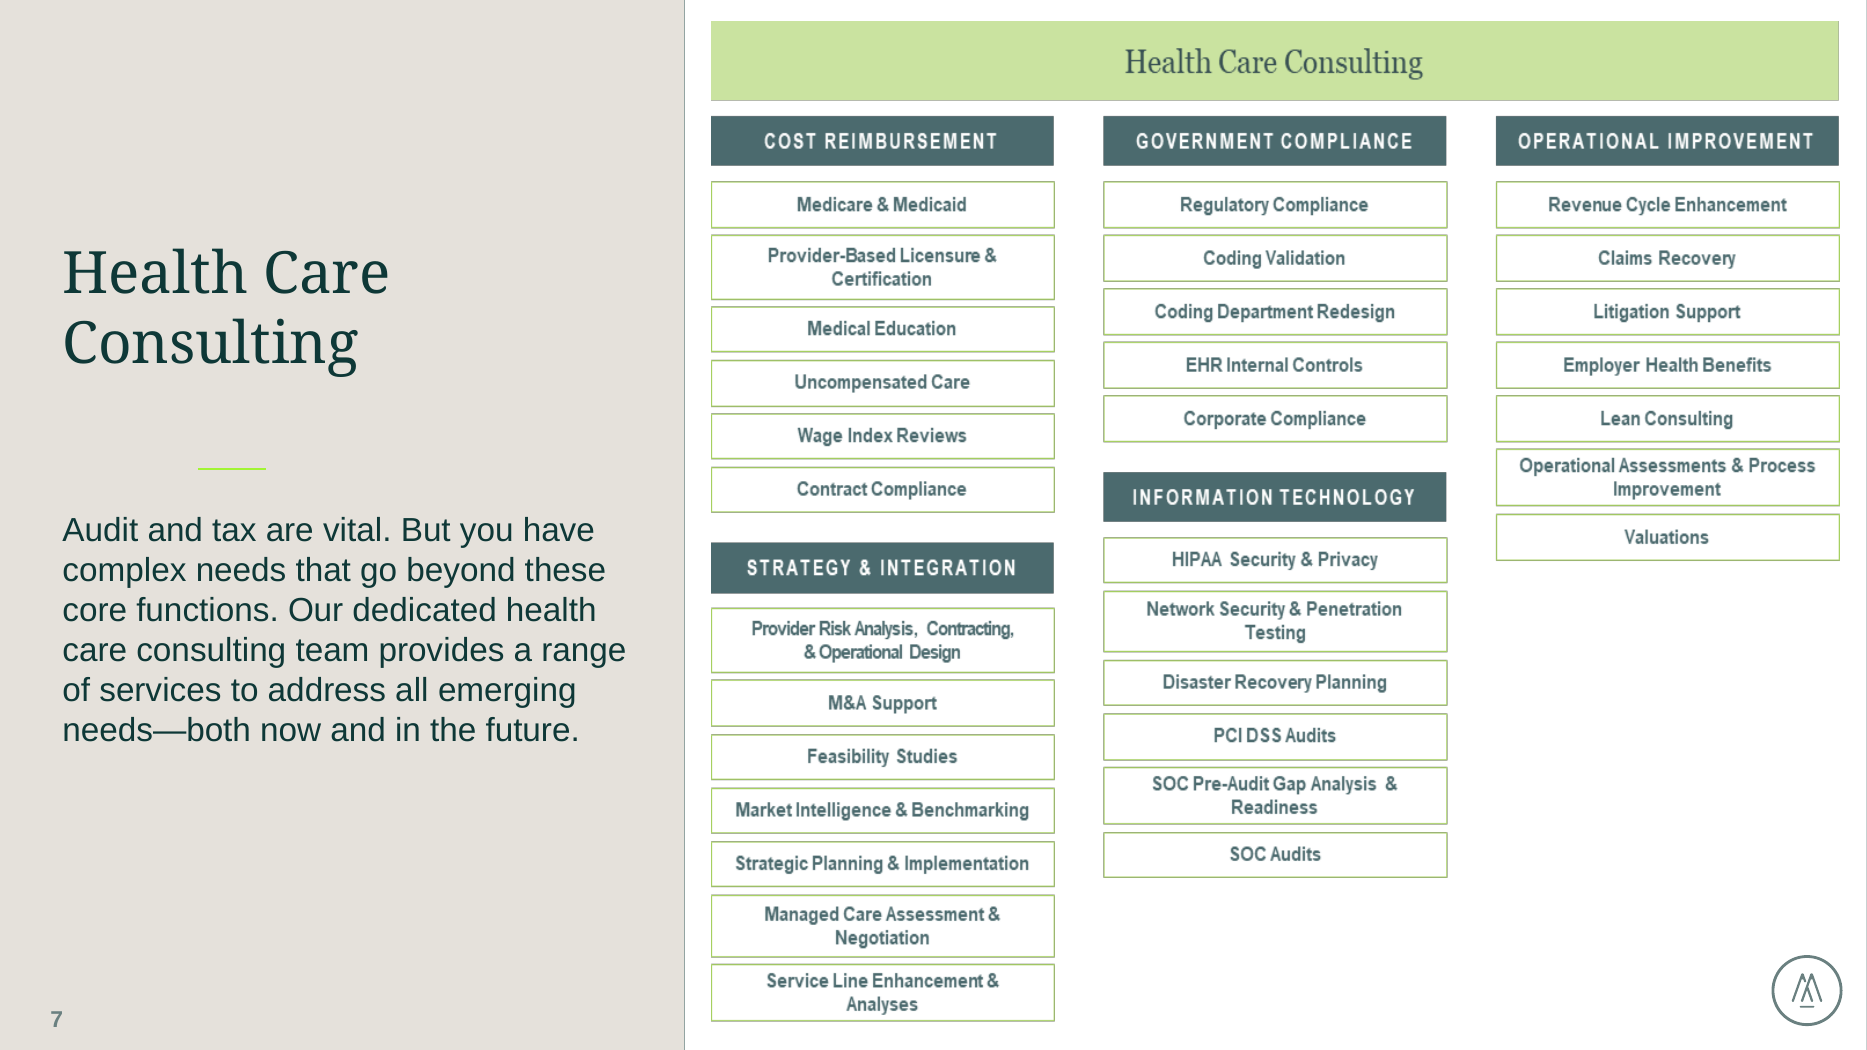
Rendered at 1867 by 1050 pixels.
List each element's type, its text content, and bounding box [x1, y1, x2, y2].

picture [711, 21, 1840, 1029]
slide_number 7 [0, 987, 64, 1050]
text_box Health Care Consulting Care [62, 98, 616, 376]
text_box Audit and tax are vital. But you have complex needs that go beyond these core functions. Our dedicated health care consulting team provides a range of services to address all emerging needs—both now and in the future. [62, 508, 630, 748]
